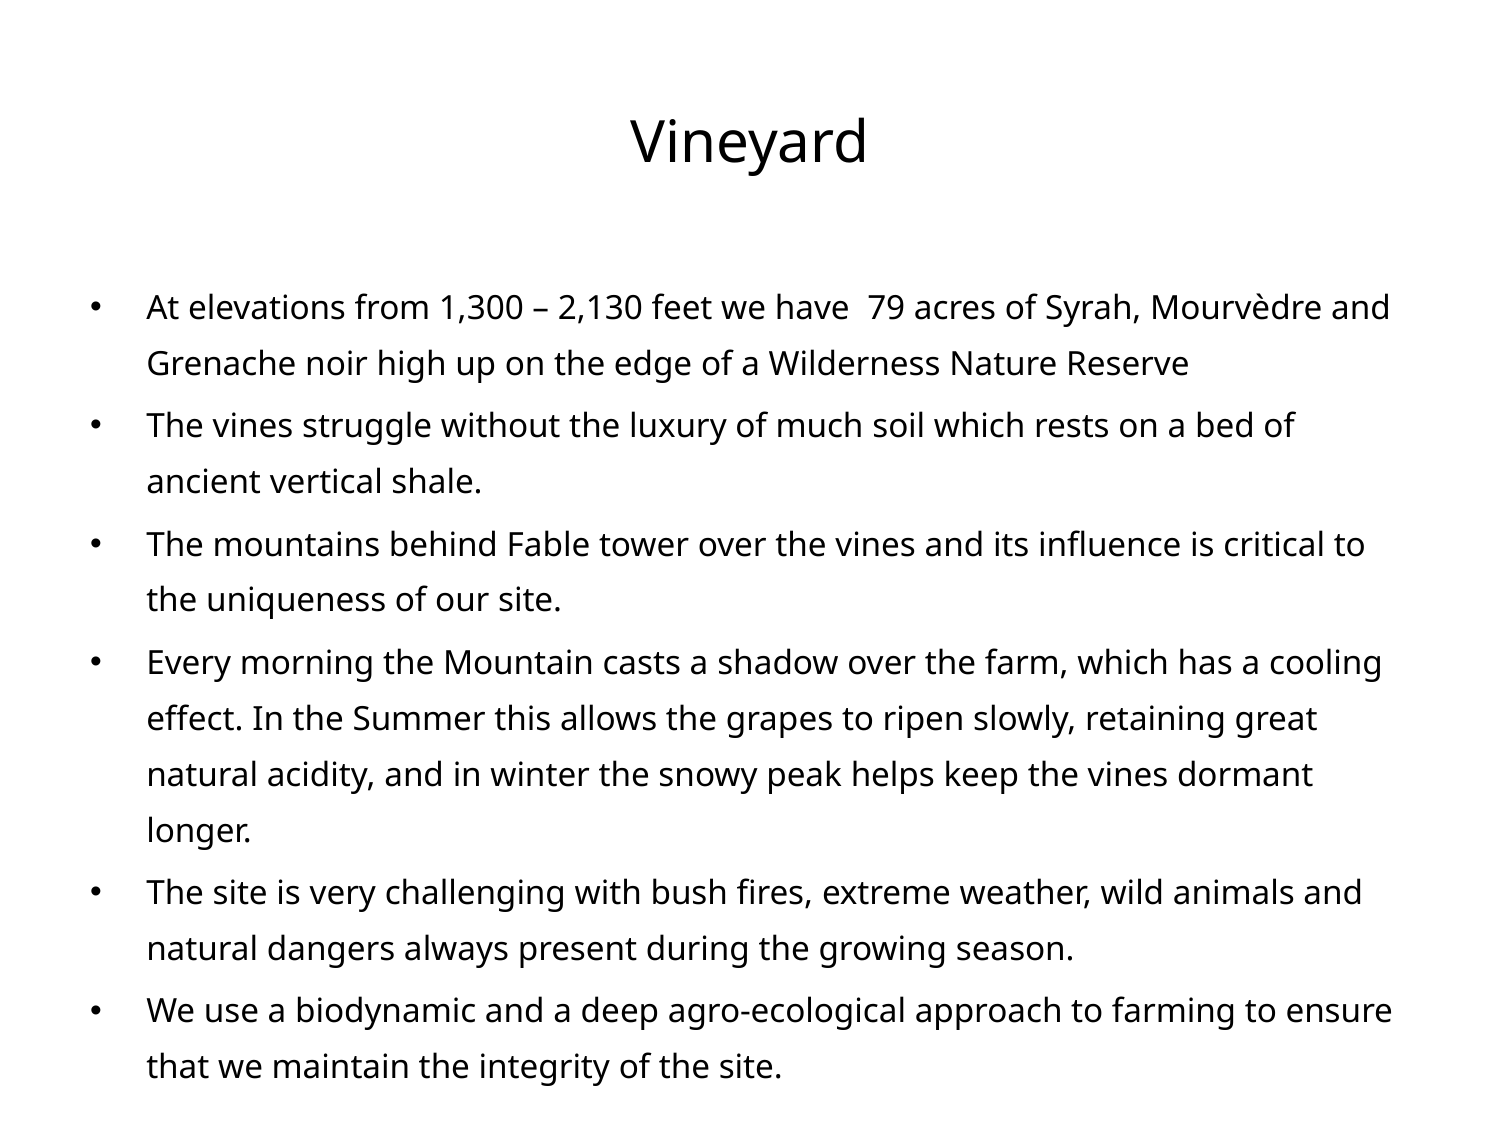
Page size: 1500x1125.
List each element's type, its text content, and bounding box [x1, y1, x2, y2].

list At elevations from 1,300 – 2,130 feet we have 79 acres of Syrah, Mourvèdre and Grenache noir high up on the edge of a Wilderness Nature Reserve The vines struggle without the luxury of much soil which rests on a bed of ancient vertical shale. The mountains behind Fable tower over the vines and its influence is critical to the uniqueness of our site. Every morning the Mountain casts a shadow over the farm, which has a cooling effect. In the Summer this allows the grapes to ripen slowly, retaining great natural acidity, and in winter the snowy peak helps keep the vines dormant longer. The site is very challenging with bush fires, extreme weather, wild animals and natural dangers always present during the growing season. We use a biodynamic and a deep agro-ecological approach to farming to ensure that we maintain the integrity of the site. [75, 262, 1425, 1005]
title Vineyard [75, 45, 1425, 233]
